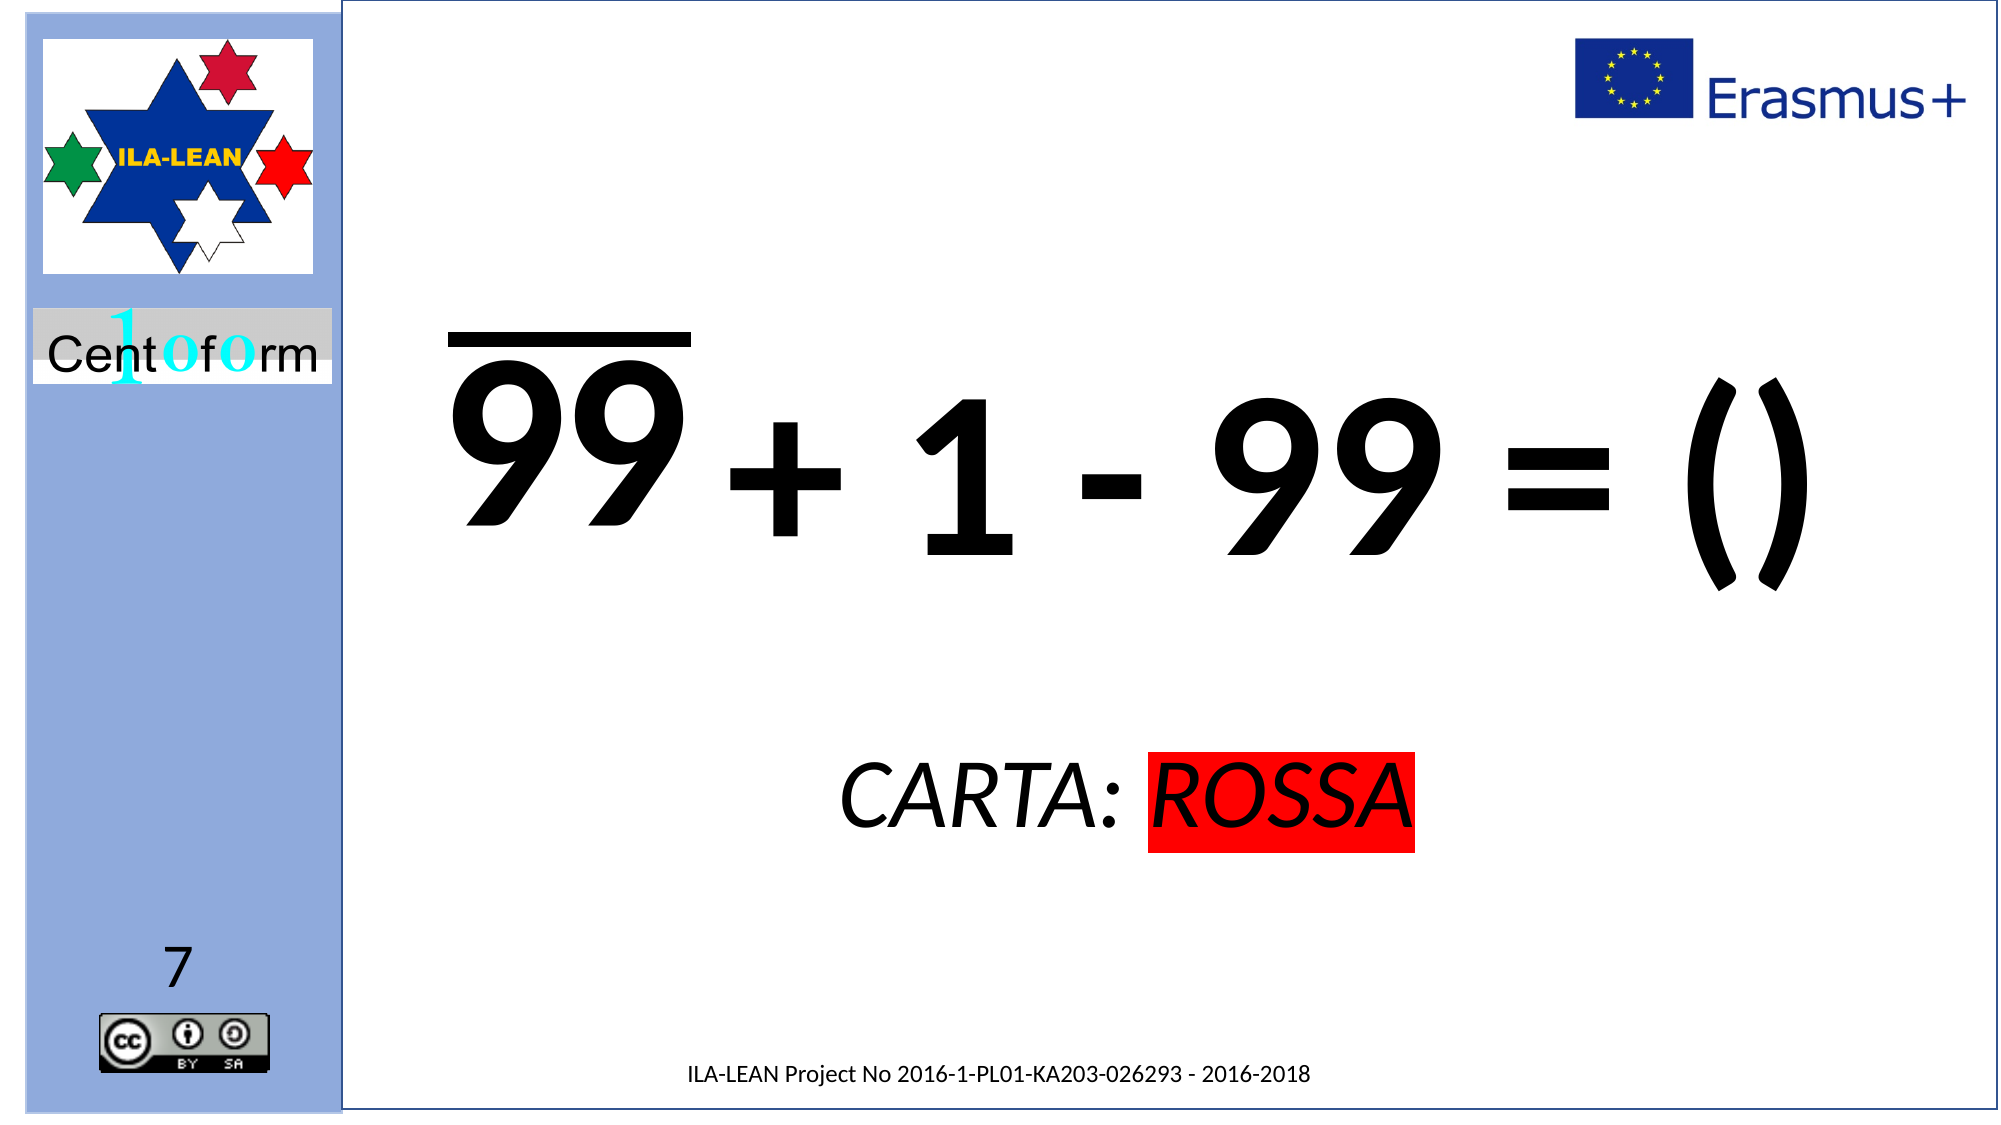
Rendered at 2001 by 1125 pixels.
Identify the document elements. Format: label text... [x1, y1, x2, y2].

text_box 7 [108, 932, 248, 993]
picture [33, 308, 332, 384]
text_box CARTA: ROSSA [747, 720, 1506, 855]
footer ILA-LEAN Project No 2016-1-PL01-KA203-026293 - 2016-2018 [662, 1042, 1338, 1103]
text_box 66 [298, 297, 907, 657]
picture [99, 1013, 270, 1073]
text_box + 1 - 99 = () [907, 308, 1992, 611]
text_box [341, 0, 1998, 1110]
picture [43, 39, 313, 274]
picture [1552, 15, 1988, 141]
text_box [25, 12, 343, 1114]
